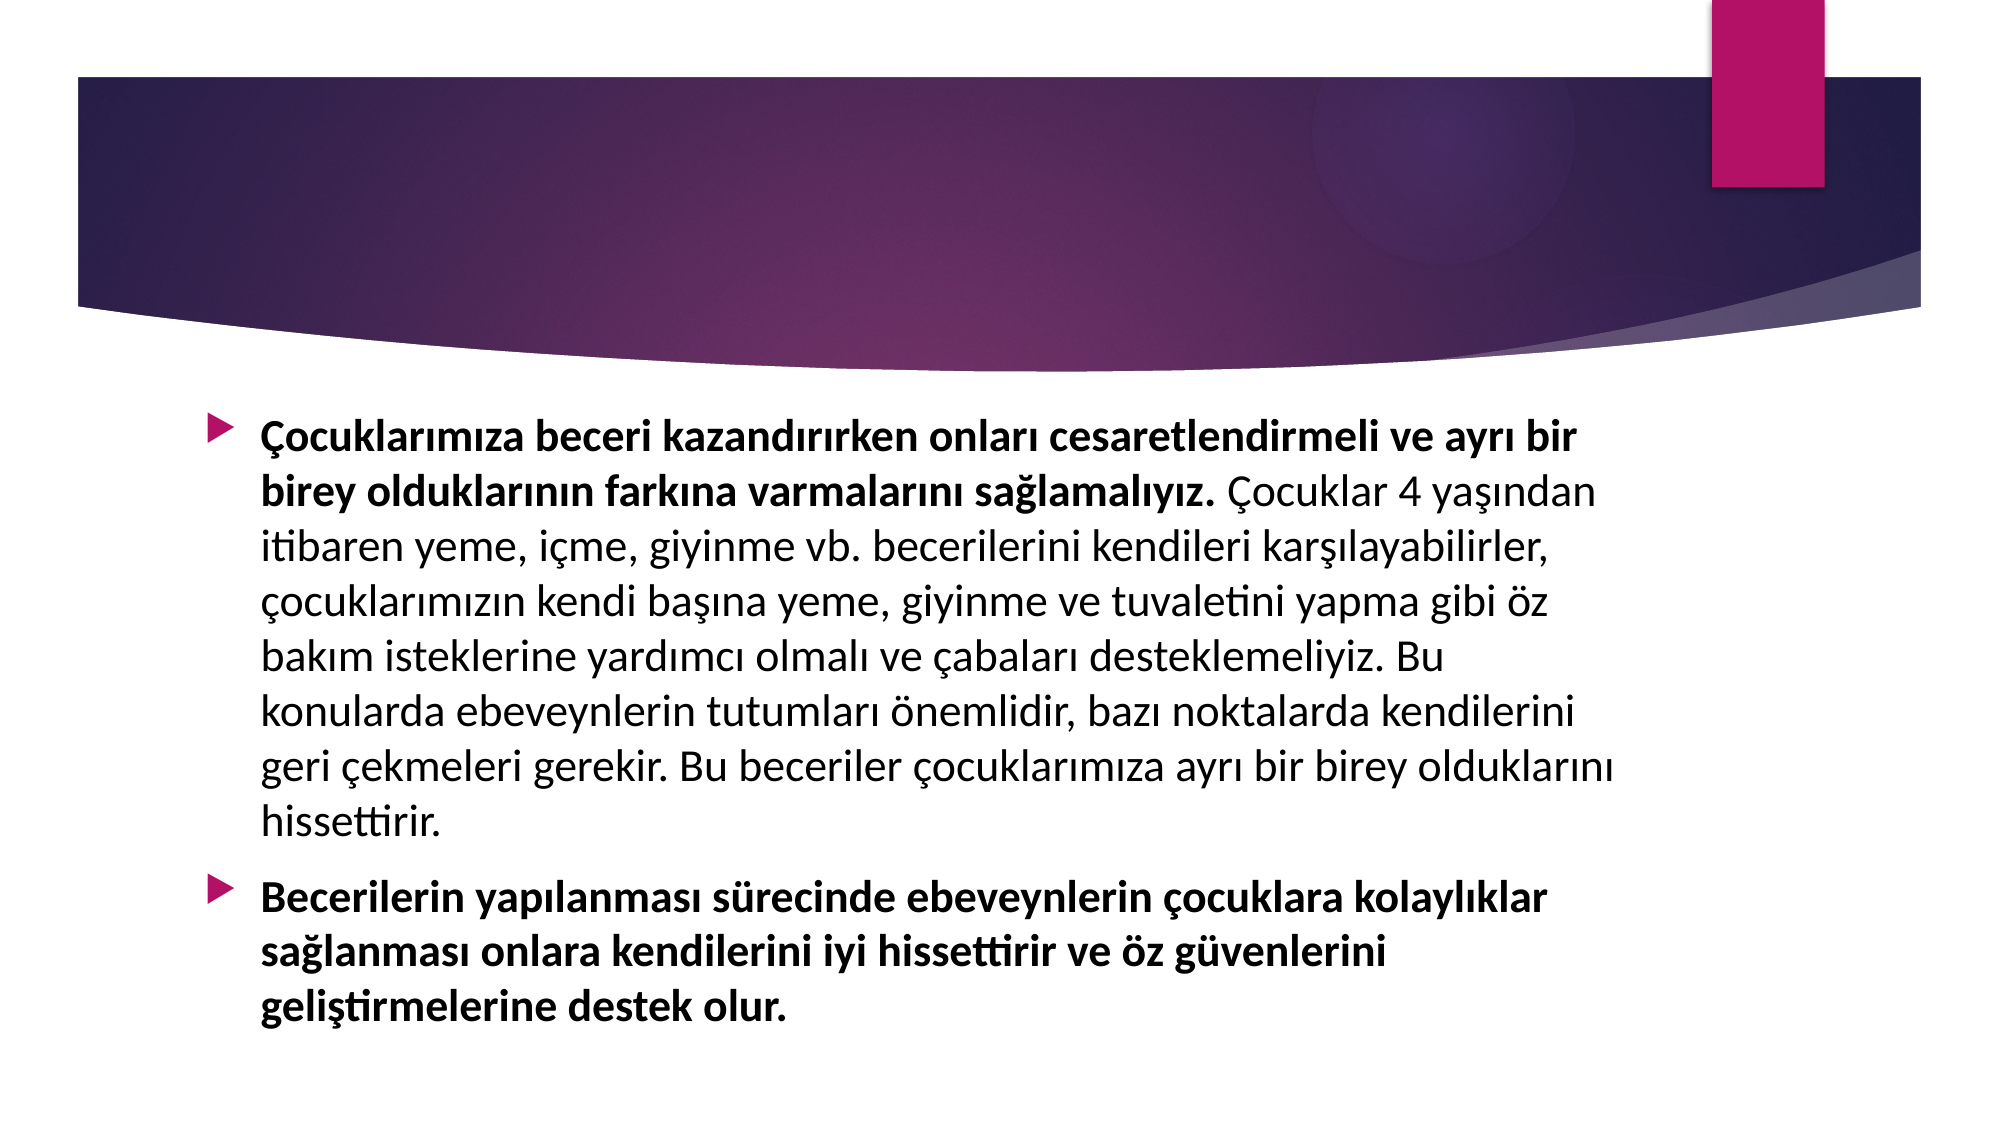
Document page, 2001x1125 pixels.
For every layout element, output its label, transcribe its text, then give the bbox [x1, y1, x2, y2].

list Çocuklarımıza beceri kazandırırken onları cesaretlendirmeli ve ayrı bir birey olduklarının farkına varmalarını sağlamalıyız. Çocuklar 4 yaşından itibaren yeme, içme, giyinme vb. becerilerini kendileri karşılayabilirler, çocuklarımızın kendi başına yeme, giyinme ve tuvaletini yapma gibi öz bakım isteklerine yardımcı olmalı ve çabaları desteklemeliyiz. Bu konularda ebeveynlerin tutumları önemlidir, bazı noktalarda kendilerini geri çekmeleri gerekir. Bu beceriler çocuklarımıza ayrı bir birey olduklarını hissettirir. Becerilerin yapılanması sürecinde ebeveynlerin çocuklara kolaylıklar sağlanması onlara kendilerini iyi hissettirir ve öz güvenlerini geliştirmelerine destek olur. [189, 397, 1638, 959]
